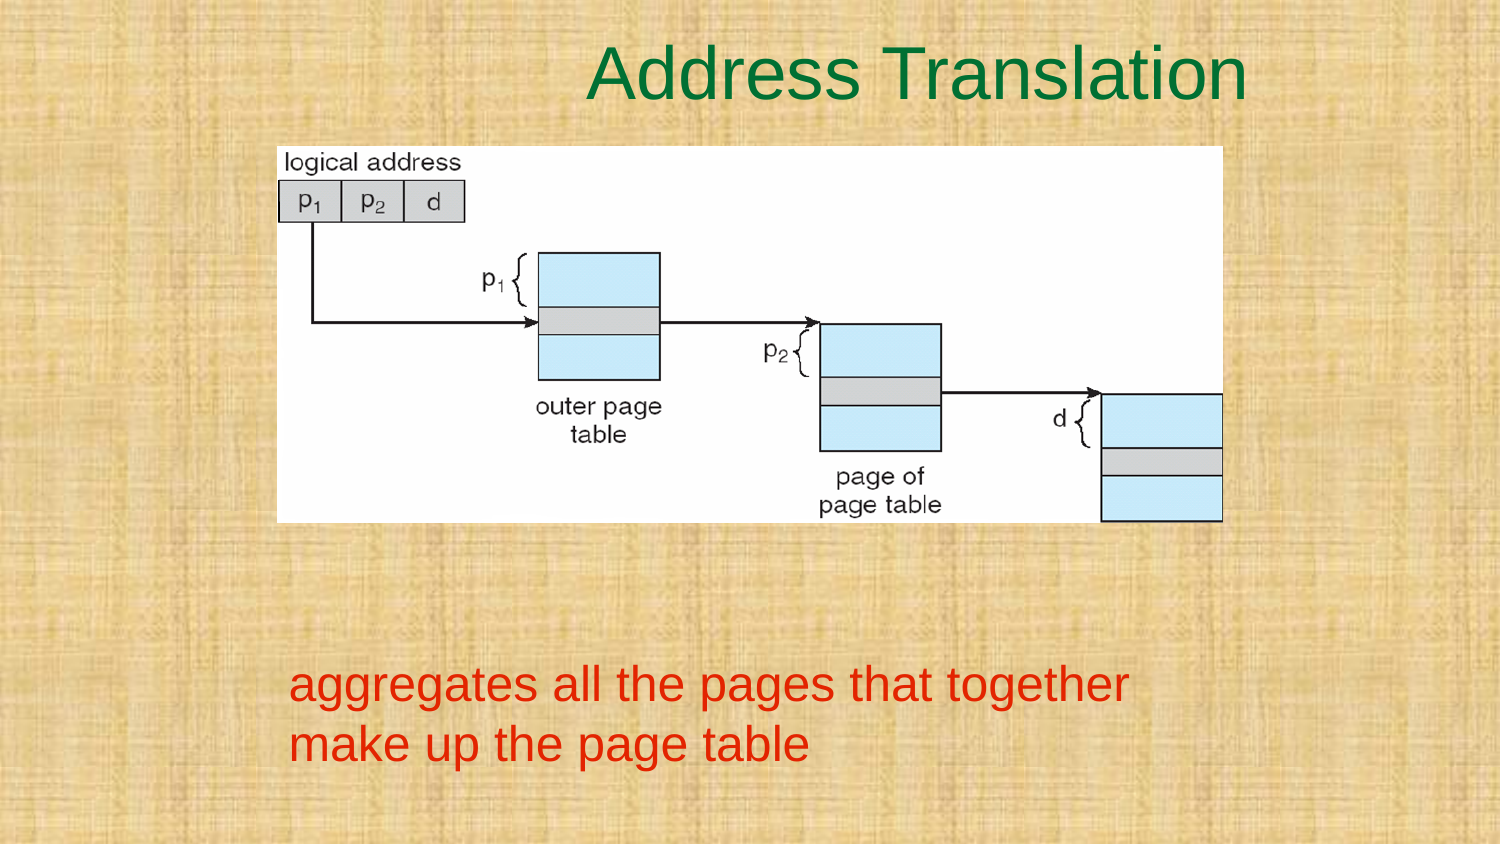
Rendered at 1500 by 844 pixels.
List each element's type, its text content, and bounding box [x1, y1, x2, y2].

text_box aggregates all the pages that together make up the page table [277, 645, 1223, 740]
title Address Translation [243, 0, 1257, 163]
picture [0, 0, 1500, 844]
